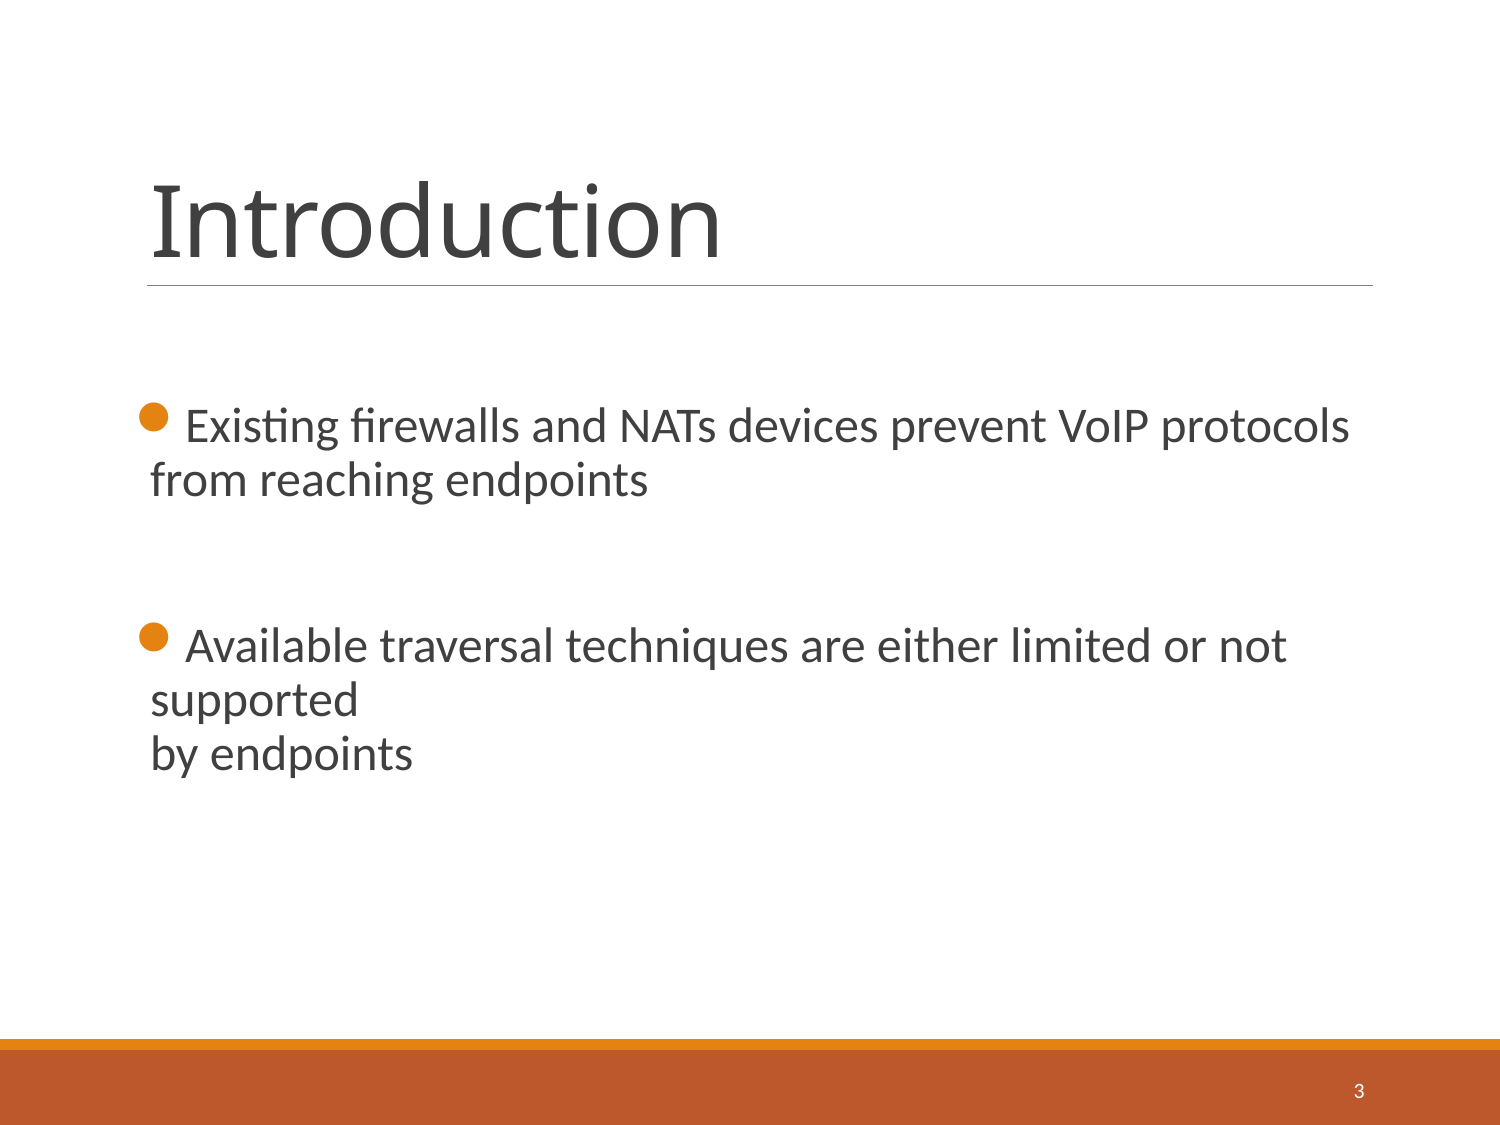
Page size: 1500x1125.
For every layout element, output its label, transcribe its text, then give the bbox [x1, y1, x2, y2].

list Existing firewalls and NATs devices prevent VoIP protocols from reaching endpoints Available traversal techniques are either limited or not supported by endpoints [135, 302, 1373, 963]
slide_number 3 [1218, 1059, 1380, 1120]
title Introduction [135, 47, 1373, 285]
